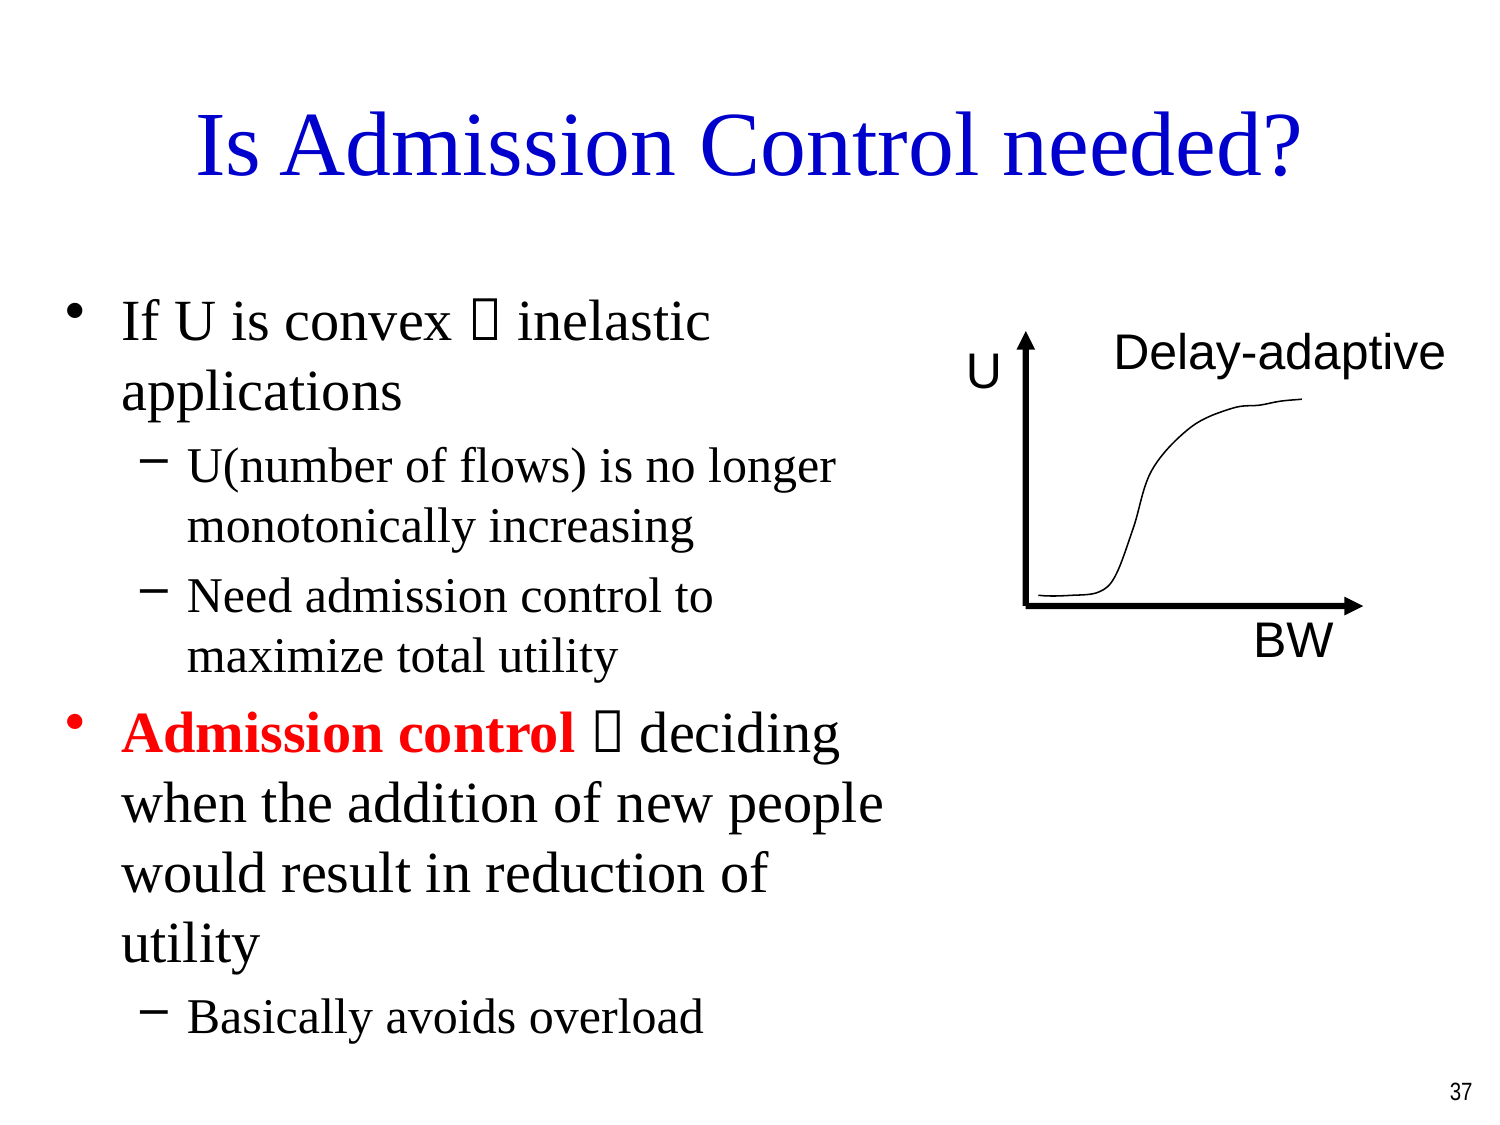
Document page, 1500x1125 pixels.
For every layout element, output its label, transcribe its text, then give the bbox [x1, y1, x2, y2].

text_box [950, 312, 1463, 676]
list If U is convex  inelastic applications U(number of flows) is no longer monotonically increasing Need admission control to maximize total utility Admission control  deciding when the addition of new people would result in reduction of utility Basically avoids overload [49, 274, 913, 1063]
text_box 37 [1174, 1037, 1488, 1113]
title Is Admission Control needed? [74, 44, 1426, 233]
